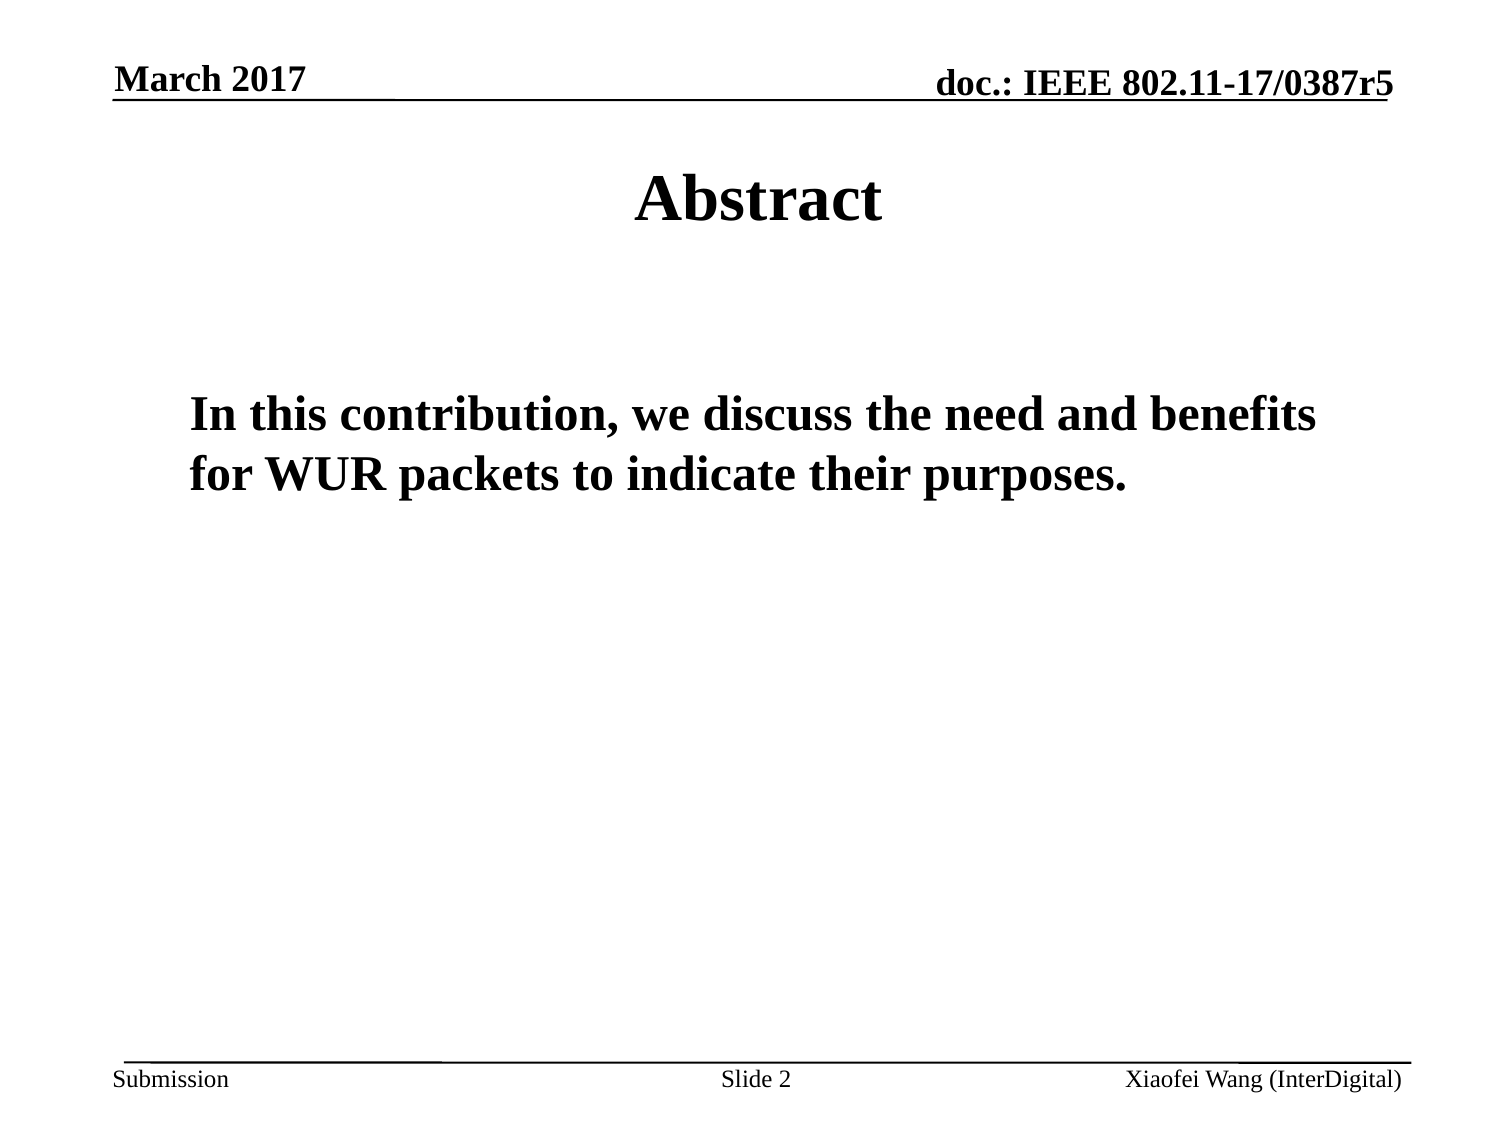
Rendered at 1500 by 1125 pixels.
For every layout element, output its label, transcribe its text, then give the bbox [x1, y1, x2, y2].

text_box In this contribution, we discuss the need and benefits for WUR packets to indicate their purposes. [118, 373, 1394, 978]
text_box Abstract [121, 106, 1397, 282]
footer Xiaofei Wang (InterDigital) [879, 1061, 1403, 1093]
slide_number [114, 54, 423, 100]
slide_number Slide 2 [712, 1061, 800, 1123]
